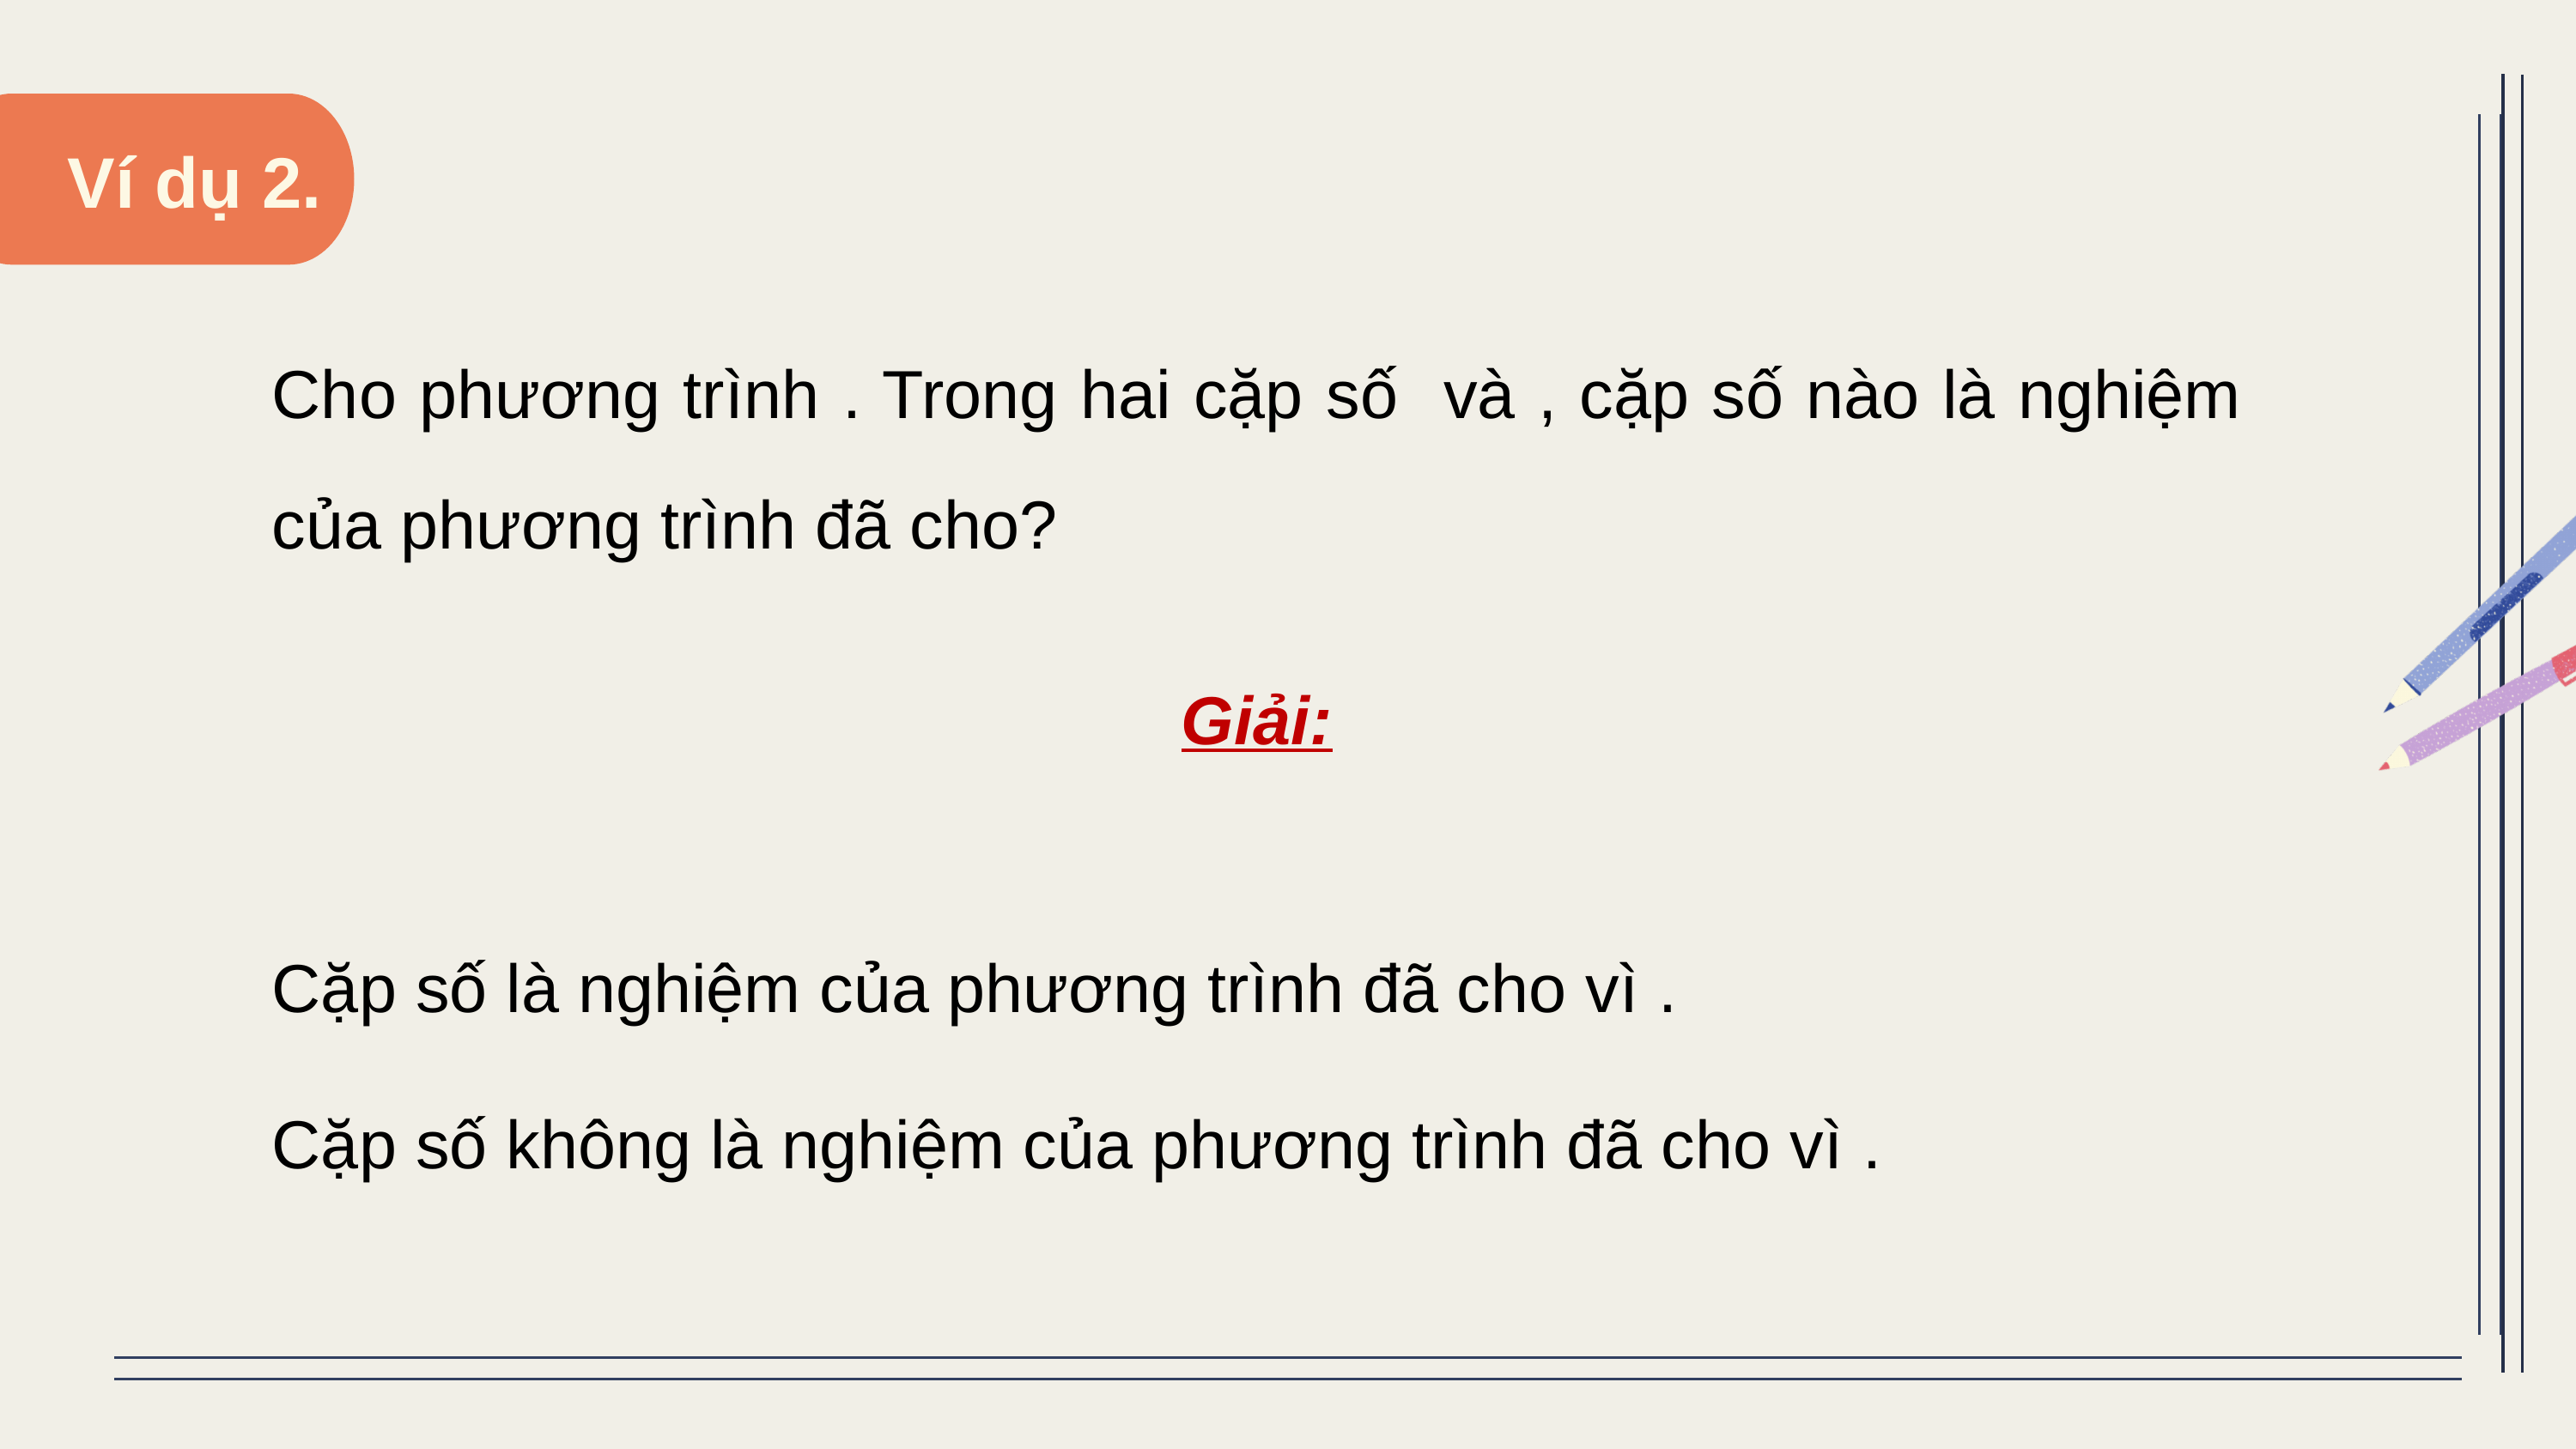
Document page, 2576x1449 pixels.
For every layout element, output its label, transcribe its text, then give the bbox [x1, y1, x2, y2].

text_box Giải: [1168, 670, 1346, 765]
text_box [2502, 73, 2523, 488]
picture [2329, 488, 2576, 825]
text_box Ví dụ 2. [0, 91, 356, 267]
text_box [2502, 831, 2523, 1373]
